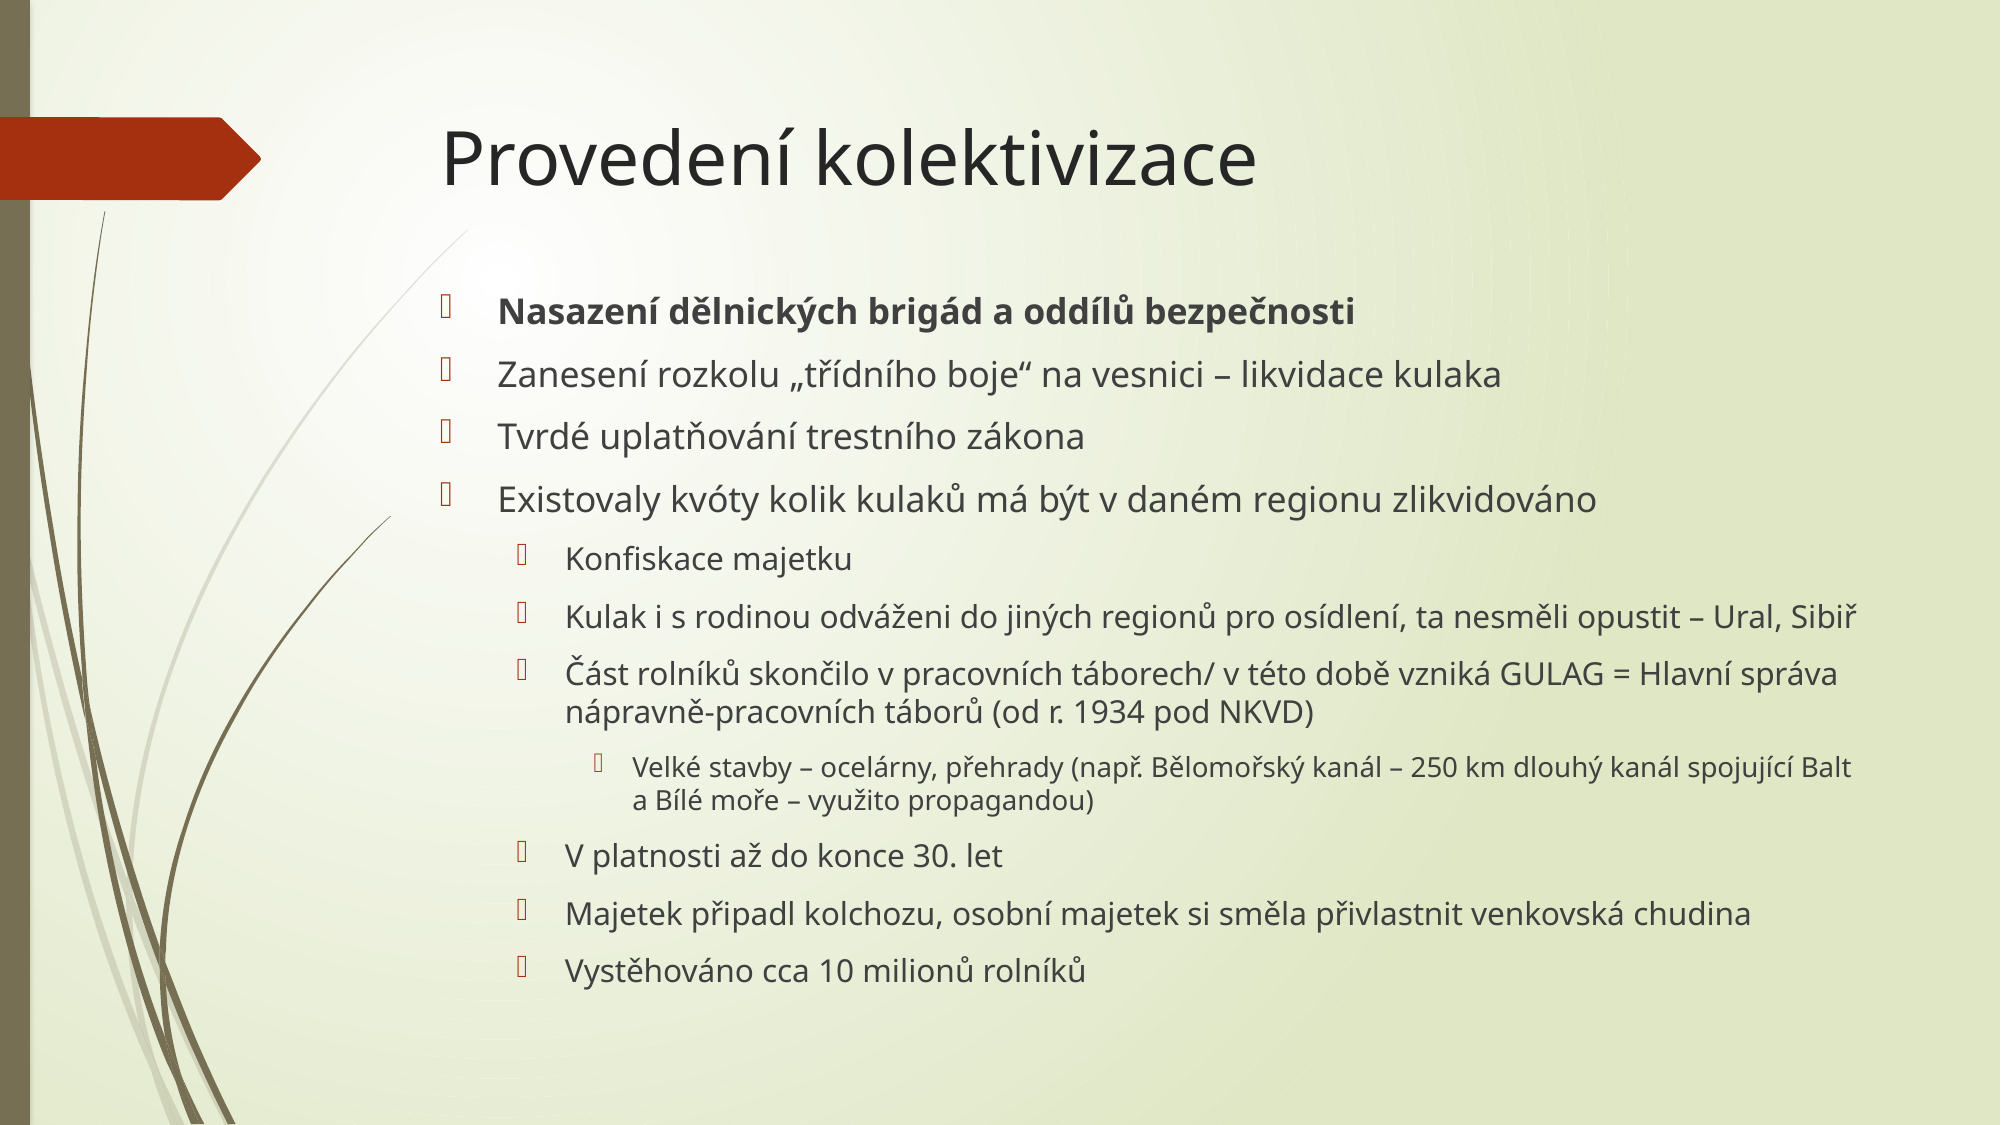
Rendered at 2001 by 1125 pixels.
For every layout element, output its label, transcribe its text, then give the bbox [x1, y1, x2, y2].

list Nasazení dělnických brigád a oddílů bezpečnosti Zanesení rozkolu „třídního boje“ na vesnici – likvidace kulaka Tvrdé uplatňování trestního zákona Existovaly kvóty kolik kulaků má být v daném regionu zlikvidováno Konfiskace majetku Kulak i s rodinou odváženi do jiných regionů pro osídlení, ta nesměli opustit – Ural, Sibiř Část rolníků skončilo v pracovních táborech/ v této době vzniká GULAG = Hlavní správa nápravně-pracovních táborů (od r. 1934 pod NKVD) Velké stavby – ocelárny, přehrady (např. Bělomořský kanál – 250 km dlouhý kanál spojující Balt a Bílé moře – využito propagandou) V platnosti až do konce 30. let Majetek připadl kolchozu, osobní majetek si směla přivlastnit venkovská chudina Vystěhováno cca 10 milionů rolníků [424, 281, 1888, 1010]
title Provedení kolektivizace [425, 102, 1888, 281]
